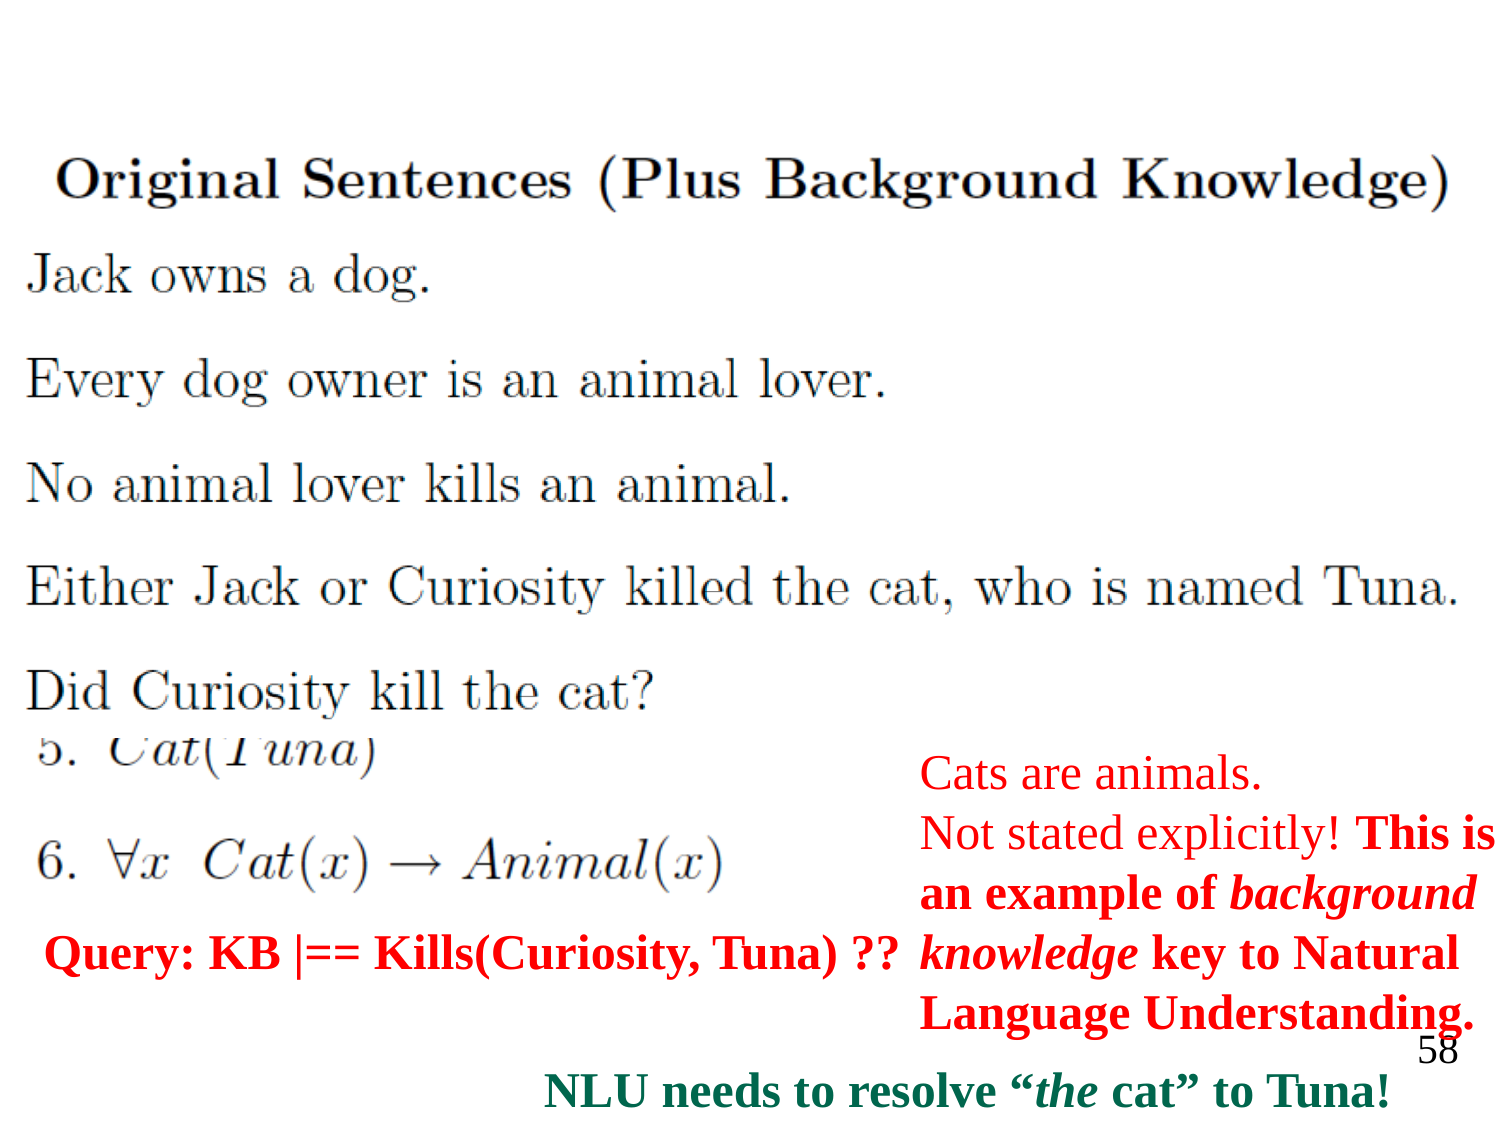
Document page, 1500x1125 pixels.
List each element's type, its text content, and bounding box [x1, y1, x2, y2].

text_box Query: KB |== Kills(Curiosity, Tuna) ?? [28, 972, 917, 987]
picture [0, 98, 1500, 963]
text_box Cats are animals. Not stated explicitly! This is an example of background knowledge key to Natural Language Understanding. [904, 970, 1500, 1047]
text_box NLU needs to resolve “the cat” to Tuna! [529, 1049, 1407, 1125]
